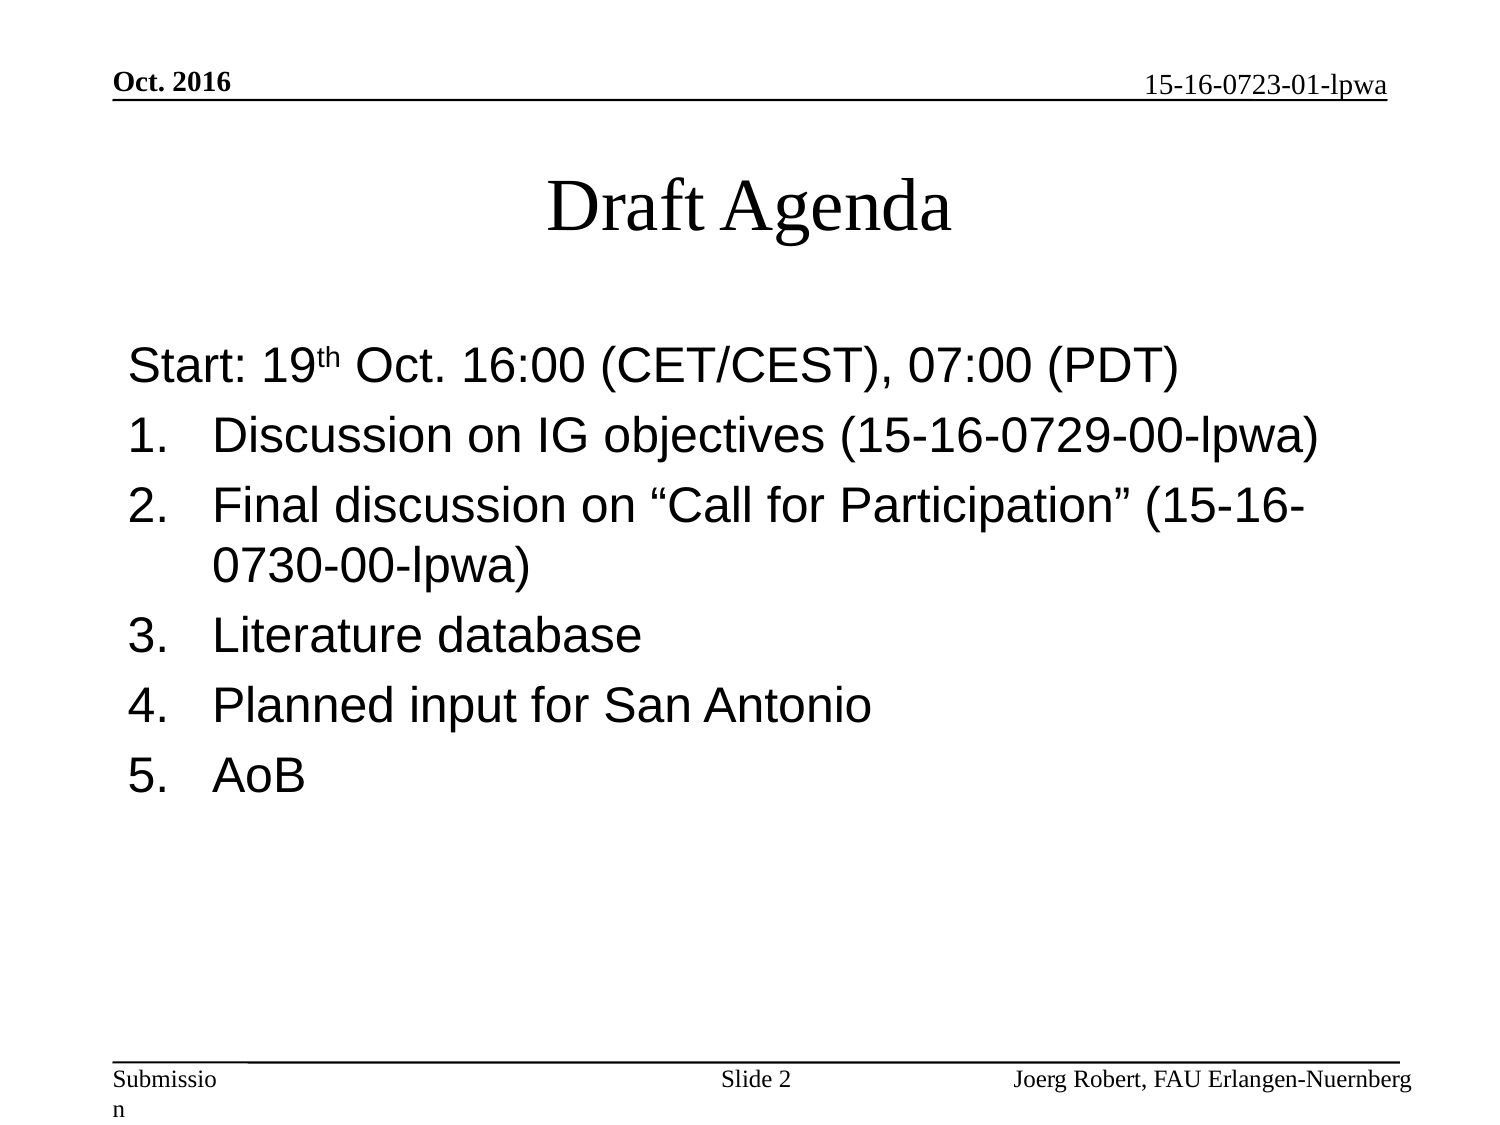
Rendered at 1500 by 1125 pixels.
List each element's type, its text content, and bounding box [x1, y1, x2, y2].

slide_number Slide 2 [712, 1062, 800, 1093]
list Start: 19th Oct. 16:00 (CET/CEST), 07:00 (PDT) Discussion on IG objectives (15-16-0729-00-lpwa) Final discussion on “Call for Participation” (15-16-0730-00-lpwa) Literature database Planned input for San Antonio AoB [112, 324, 1388, 1000]
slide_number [112, 62, 375, 98]
footer Joerg Robert, FAU Erlangen-Nuernberg [900, 1062, 1413, 1093]
title Draft Agenda [112, 112, 1388, 288]
